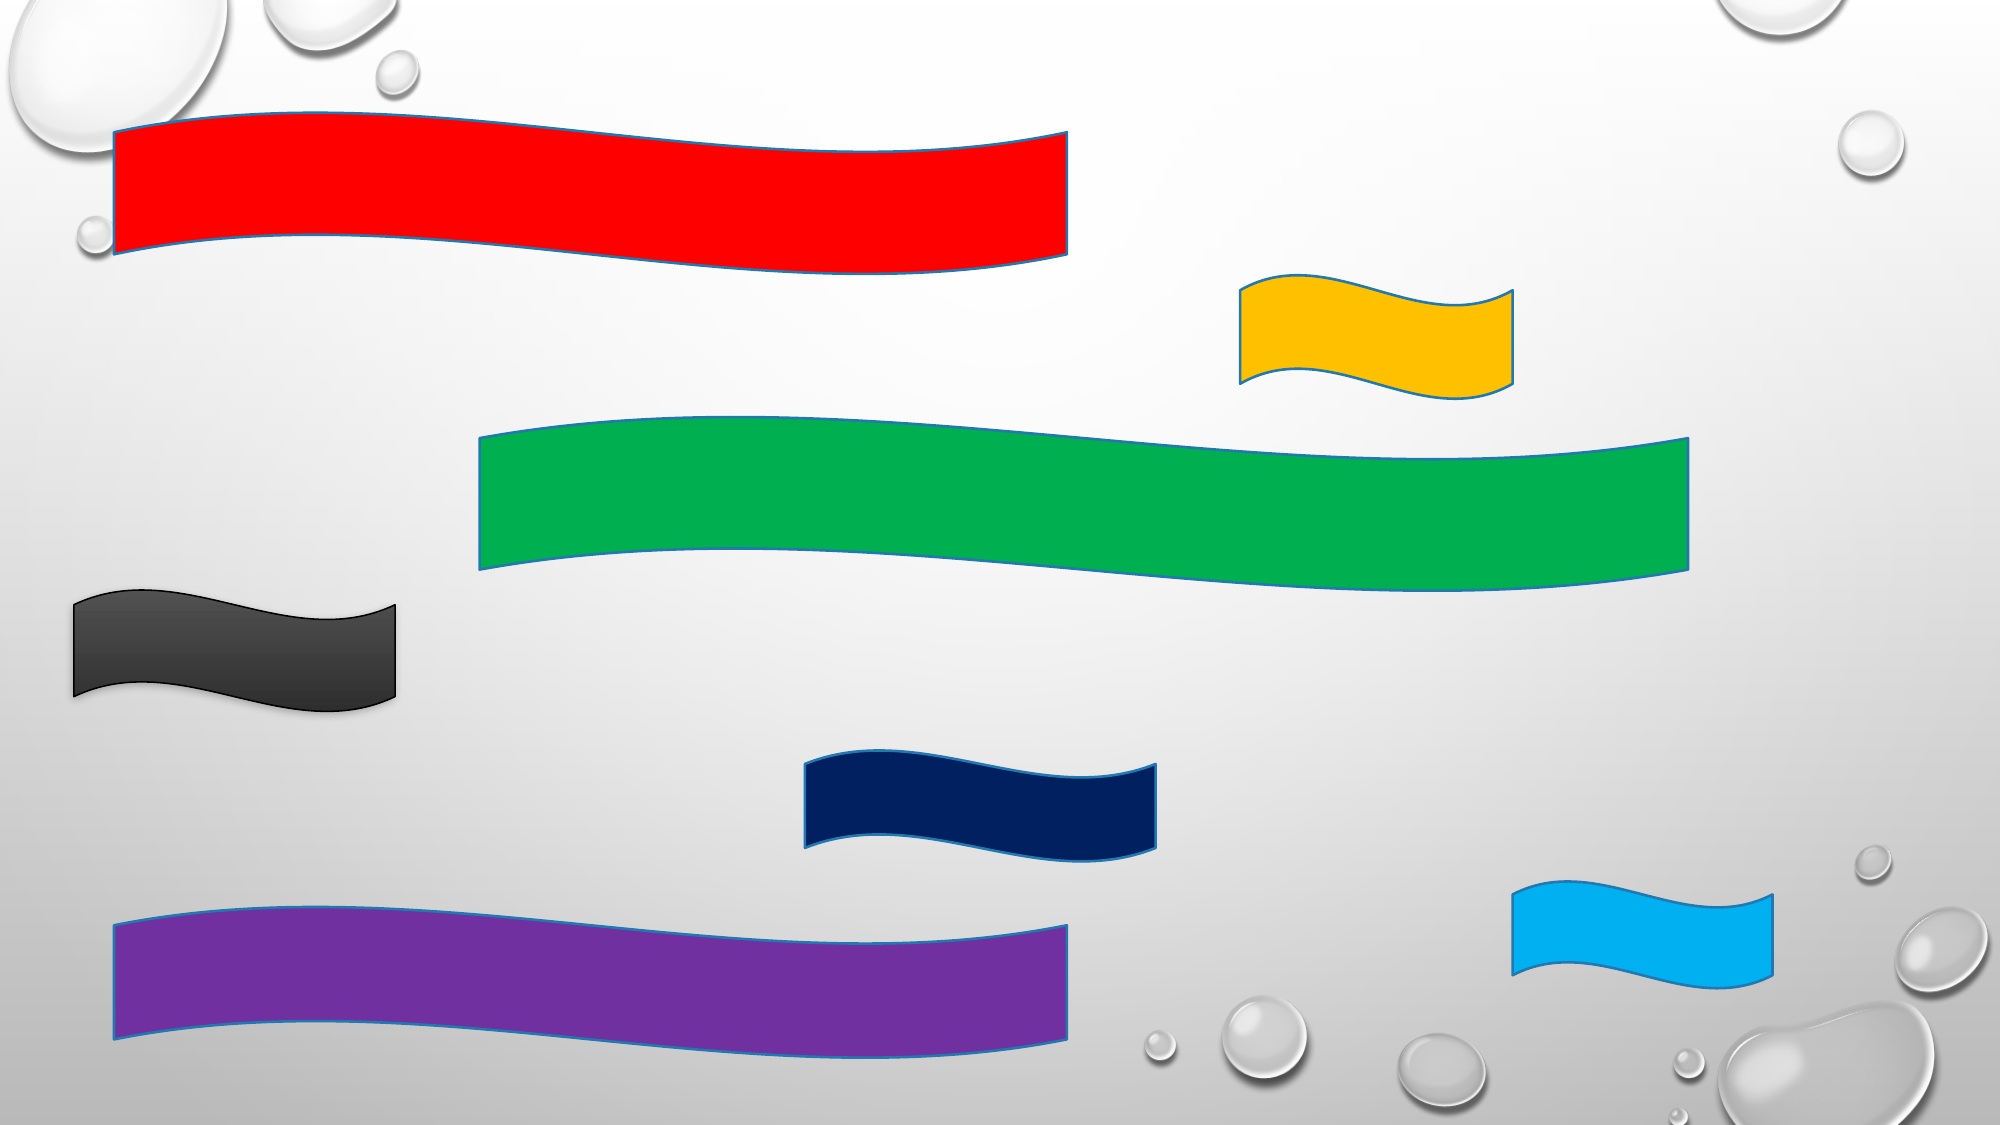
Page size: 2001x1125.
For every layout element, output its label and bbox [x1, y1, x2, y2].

text_box [1511, 880, 1774, 990]
text_box [803, 749, 1157, 863]
text_box [1238, 273, 1514, 401]
text_box [73, 589, 396, 713]
picture [0, 0, 2000, 1125]
text_box [112, 905, 1069, 1059]
text_box [478, 415, 1690, 592]
text_box [112, 111, 1069, 276]
